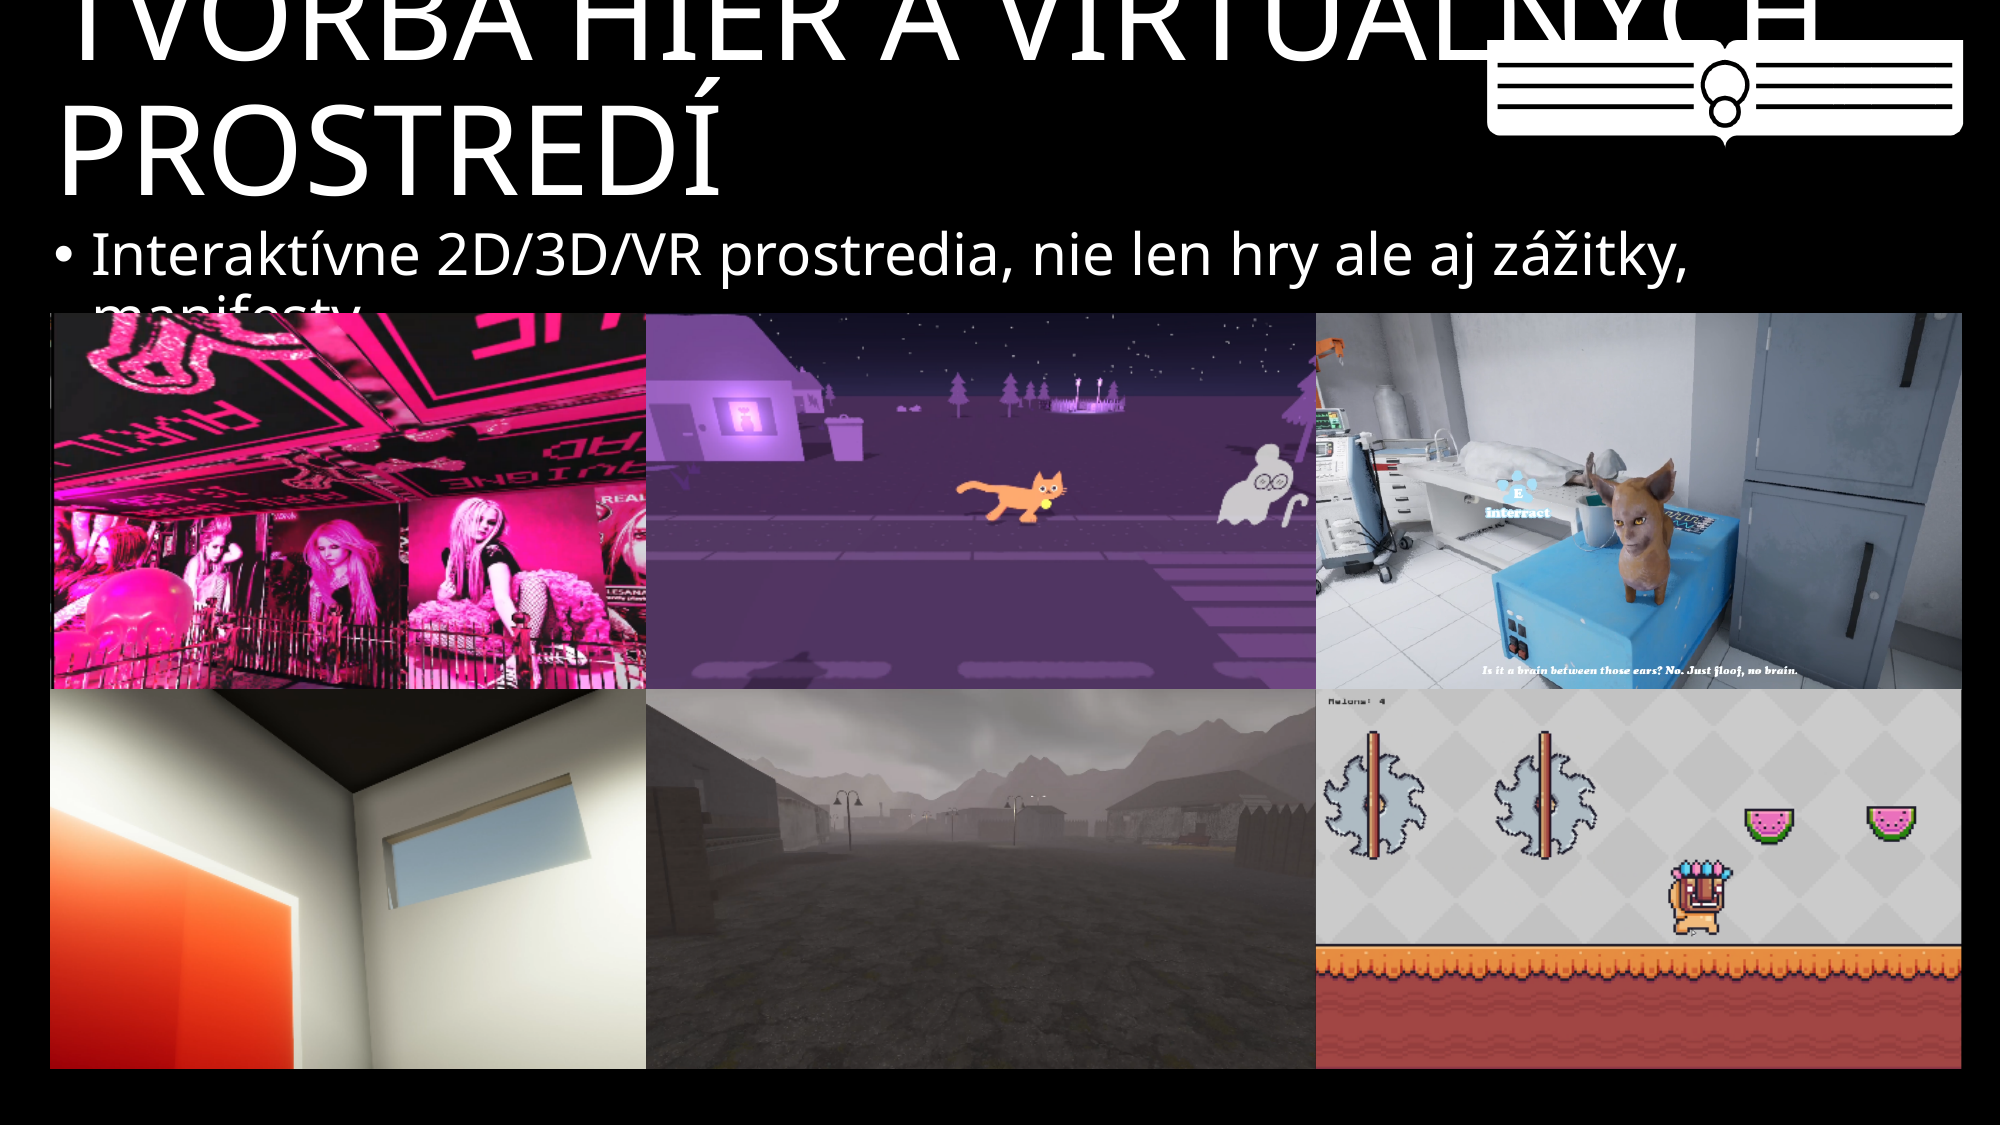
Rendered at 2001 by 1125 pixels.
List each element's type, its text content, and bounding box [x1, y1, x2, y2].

title Tvorba hier a virtuálnych prostredí [38, 0, 1948, 176]
picture [50, 313, 1962, 1069]
list Interaktívne 2D/3D/VR prostredia, nie len hry ale aj zážitky, manifesty [38, 217, 1948, 1027]
